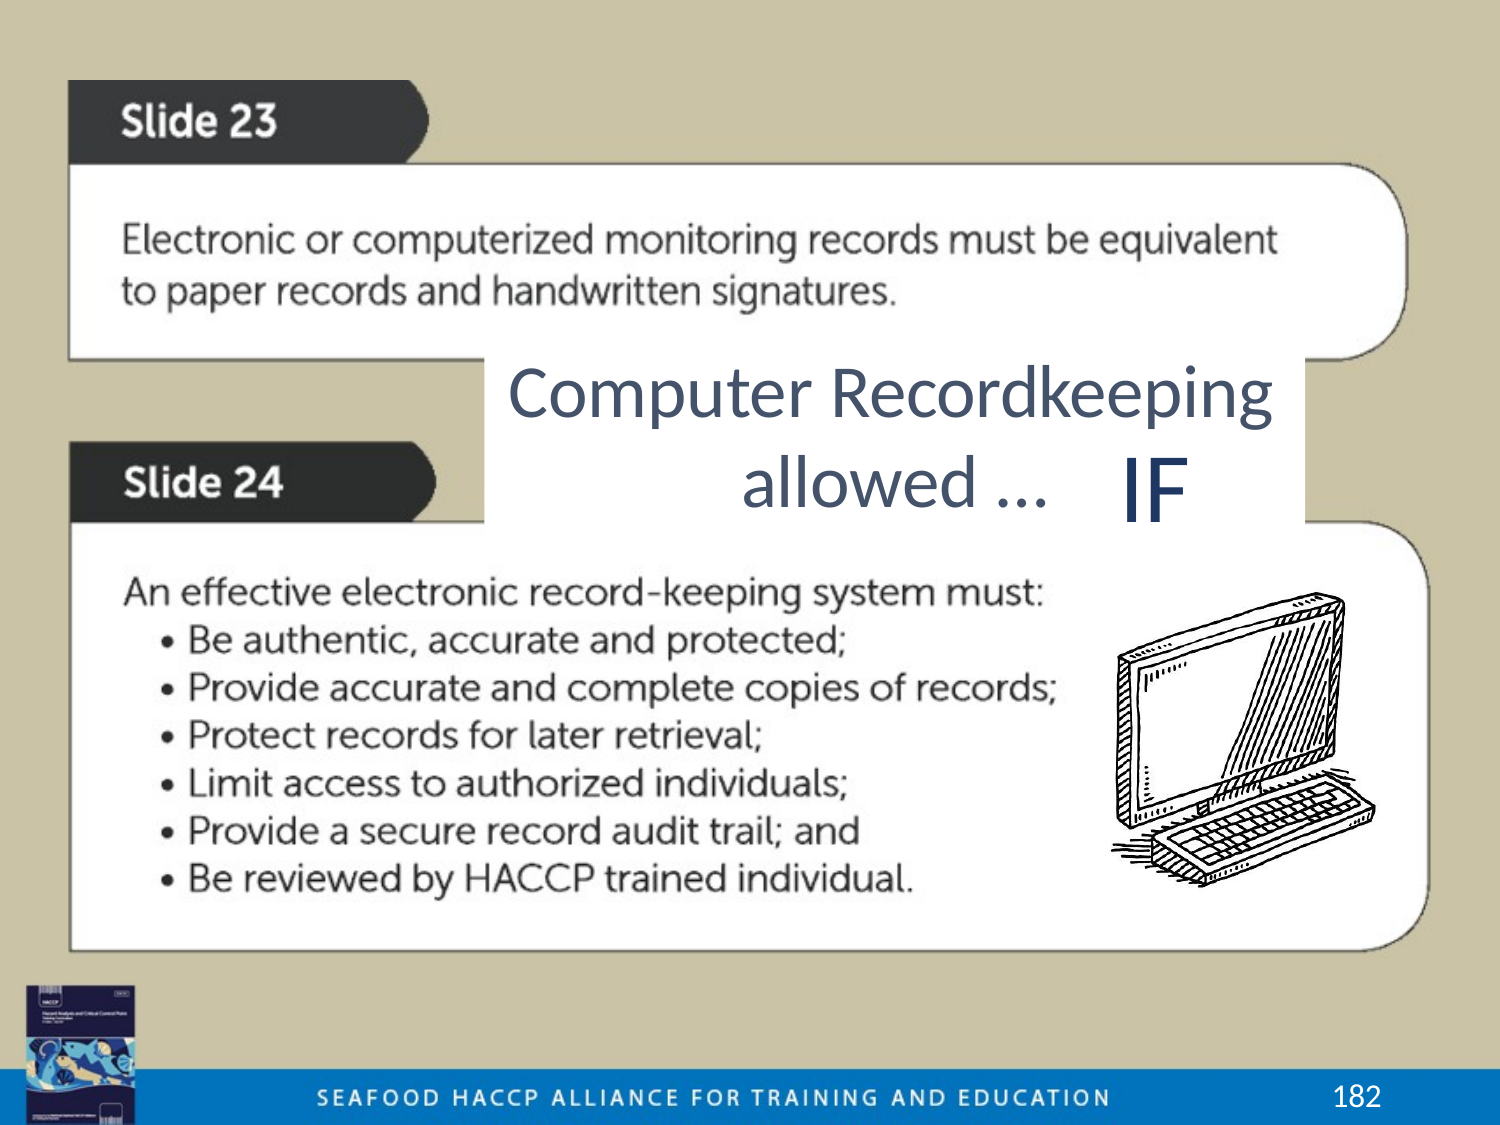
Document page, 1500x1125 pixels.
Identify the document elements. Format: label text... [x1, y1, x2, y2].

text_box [67, 339, 1438, 961]
picture [0, 0, 1500, 1125]
slide_number 170 [1325, 1080, 1391, 1125]
